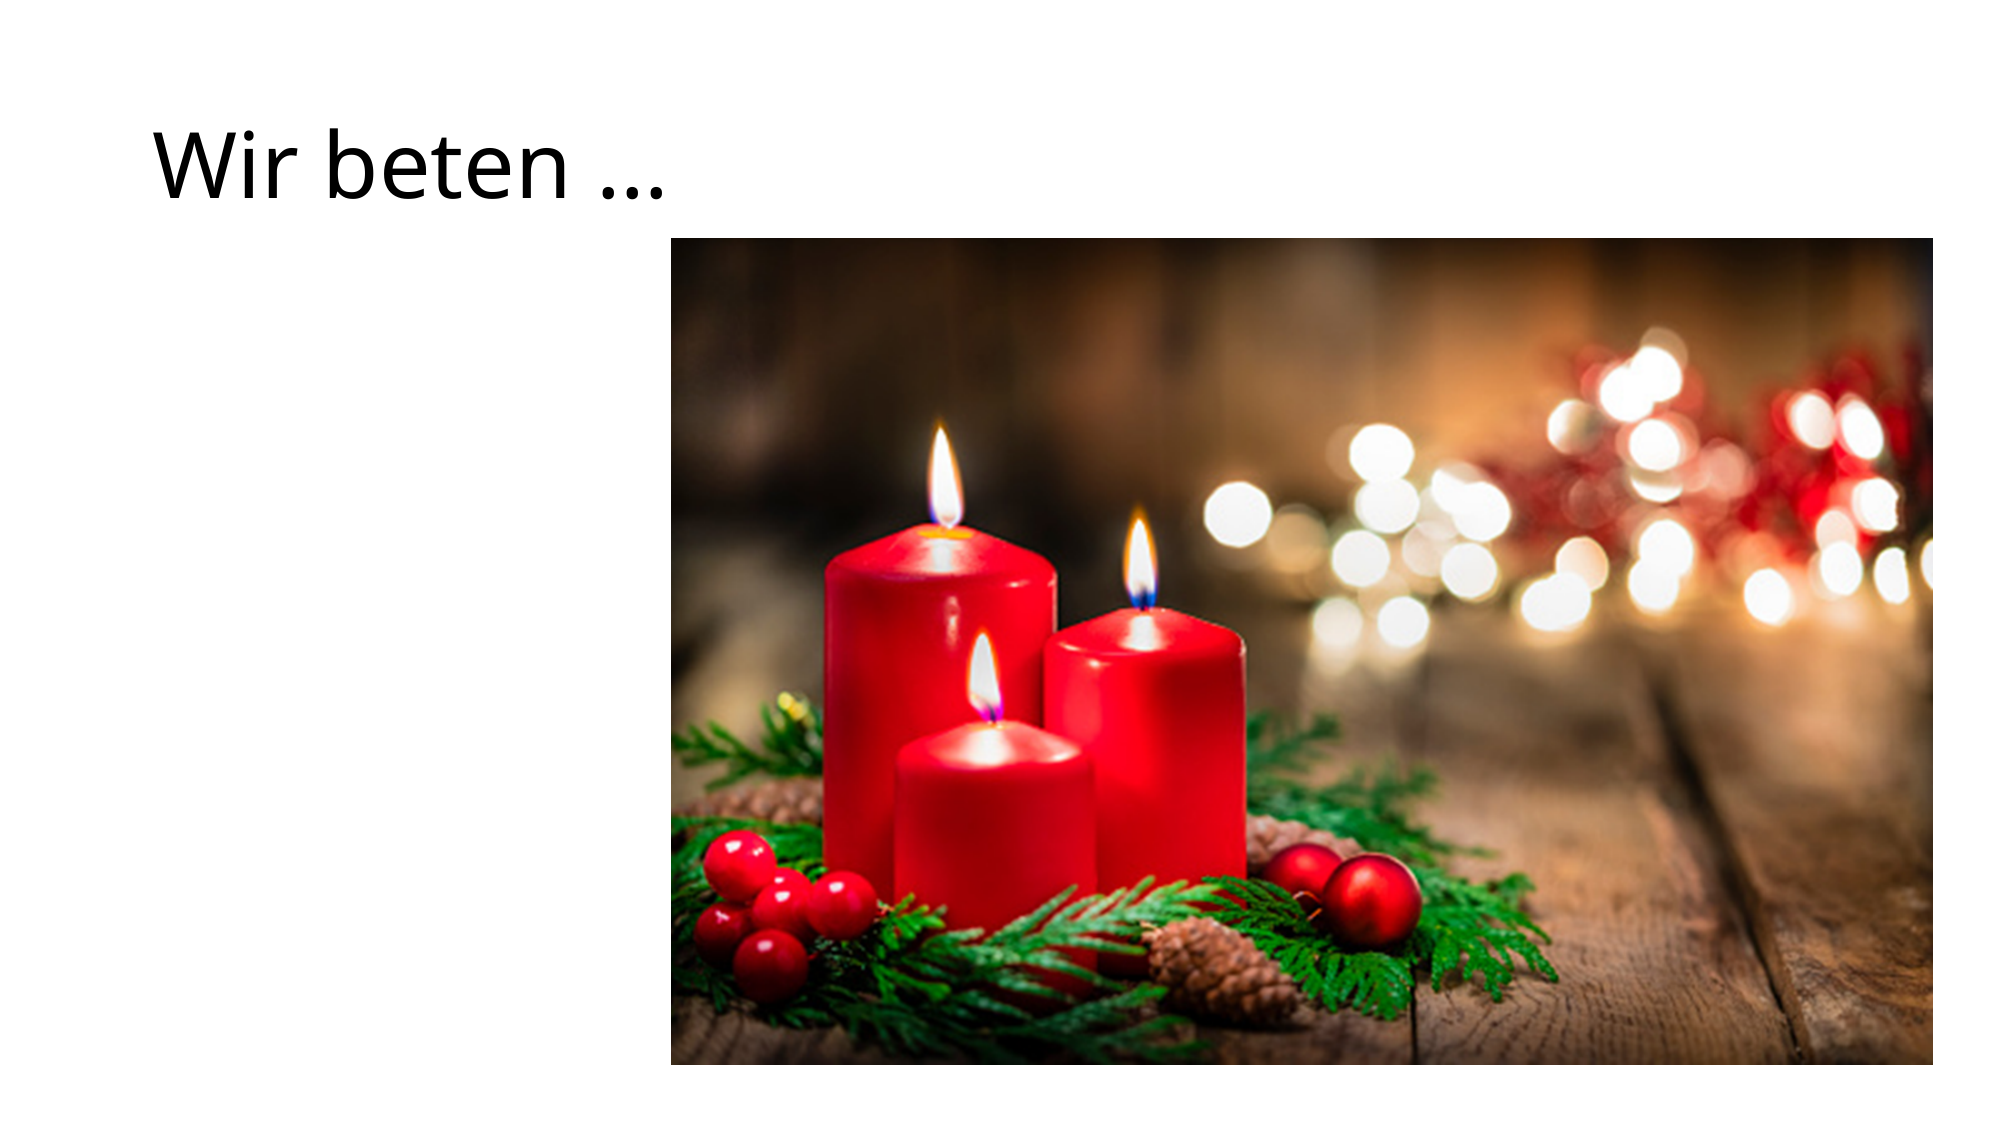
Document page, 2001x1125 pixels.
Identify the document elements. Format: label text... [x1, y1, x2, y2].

text_box Wir beten ... [137, 59, 1863, 278]
picture [670, 238, 1933, 1066]
